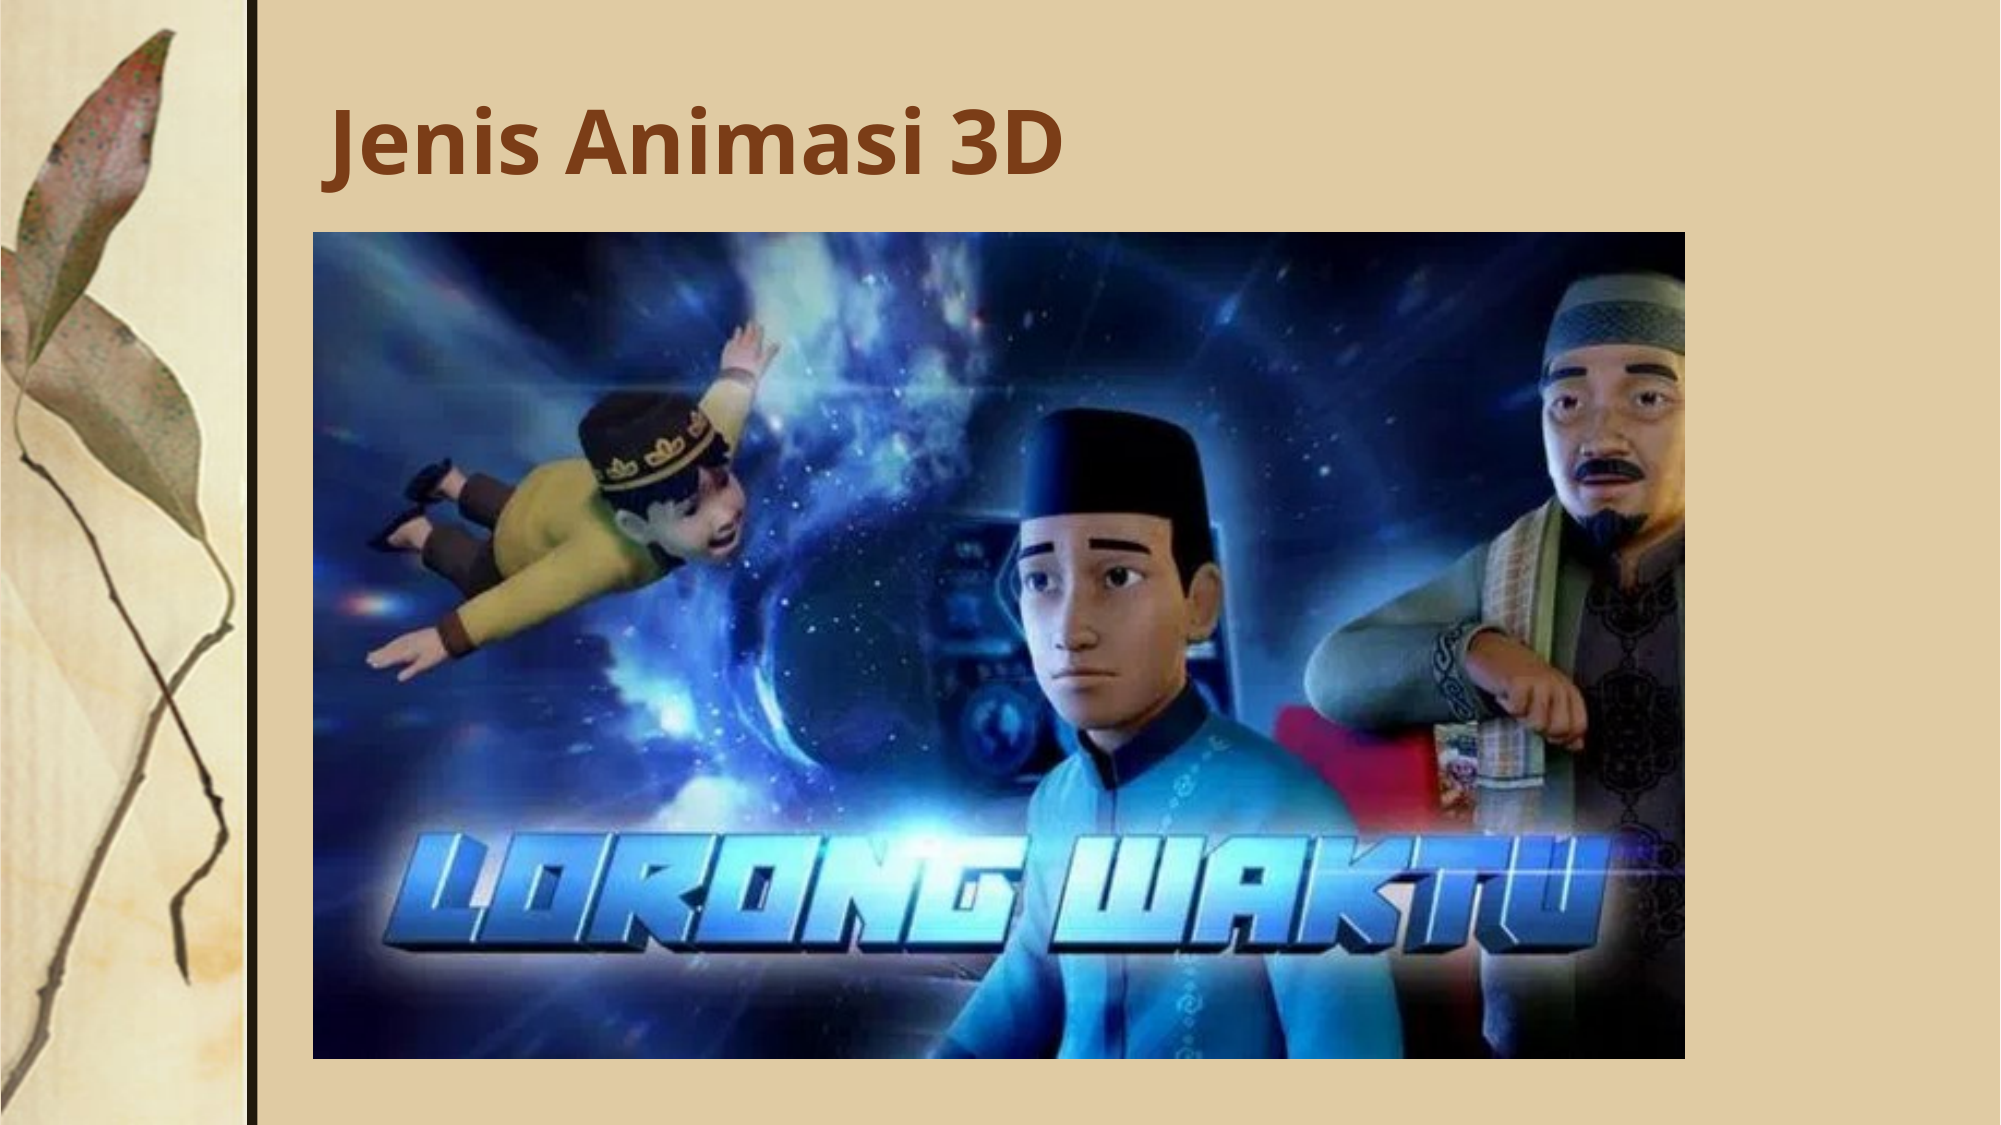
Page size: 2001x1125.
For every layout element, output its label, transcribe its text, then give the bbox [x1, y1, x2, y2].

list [313, 232, 1685, 1059]
picture [1, 0, 247, 1125]
title Jenis Animasi 3D [313, 45, 1954, 233]
